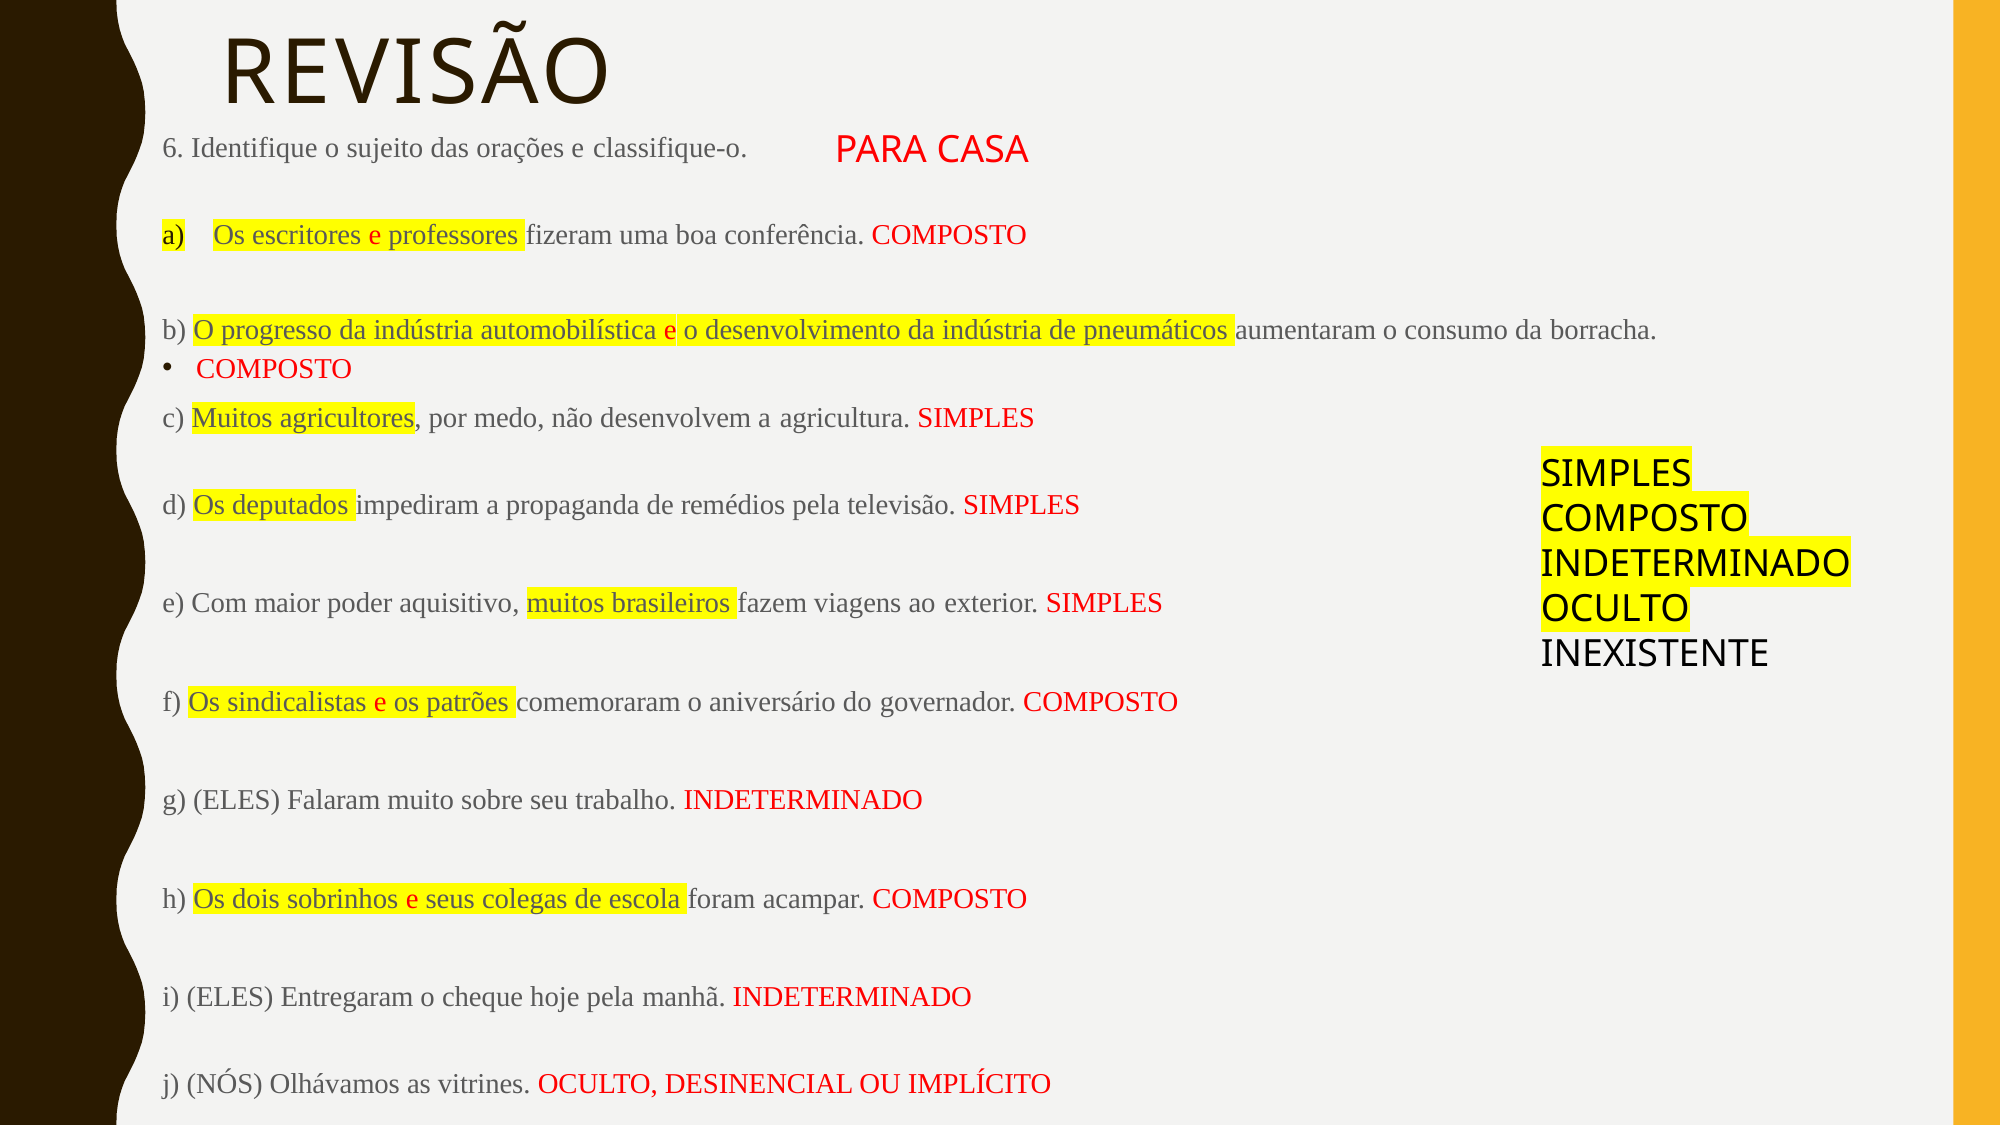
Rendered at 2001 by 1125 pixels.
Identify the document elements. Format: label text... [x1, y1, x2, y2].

list 6. Identifique o sujeito das orações e classifique-o. Os escritores e professores fizeram uma boa conferência. COMPOSTO b) O progresso da indústria automobilística e o desenvolvimento da indústria de pneumáticos aumentaram o consumo da borracha. COMPOSTO c) Muitos agricultores, por medo, não desenvolvem a agricultura. SIMPLES d) Os deputados impediram a propaganda de remédios pela televisão. SIMPLES e) Com maior poder aquisitivo, muitos brasileiros fazem viagens ao exterior. SIMPLES f) Os sindicalistas e os patrões comemoraram o aniversário do governador. COMPOSTO g) (ELES) Falaram muito sobre seu trabalho. INDETERMINADO h) Os dois sobrinhos e seus colegas de escola foram acampar. COMPOSTO i) (ELES) Entregaram o cheque hoje pela manhã. INDETERMINADO j) (NÓS) Olhávamos as vitrines. OCULTO, DESINENCIAL OU IMPLÍCITO [147, 117, 1875, 1107]
text_box PARA CASA [820, 117, 1533, 178]
title REVISÃO [205, 18, 1875, 117]
text_box SIMPLES COMPOSTO INDETERMINADO OCULTO INEXISTENTE [1526, 441, 1964, 681]
